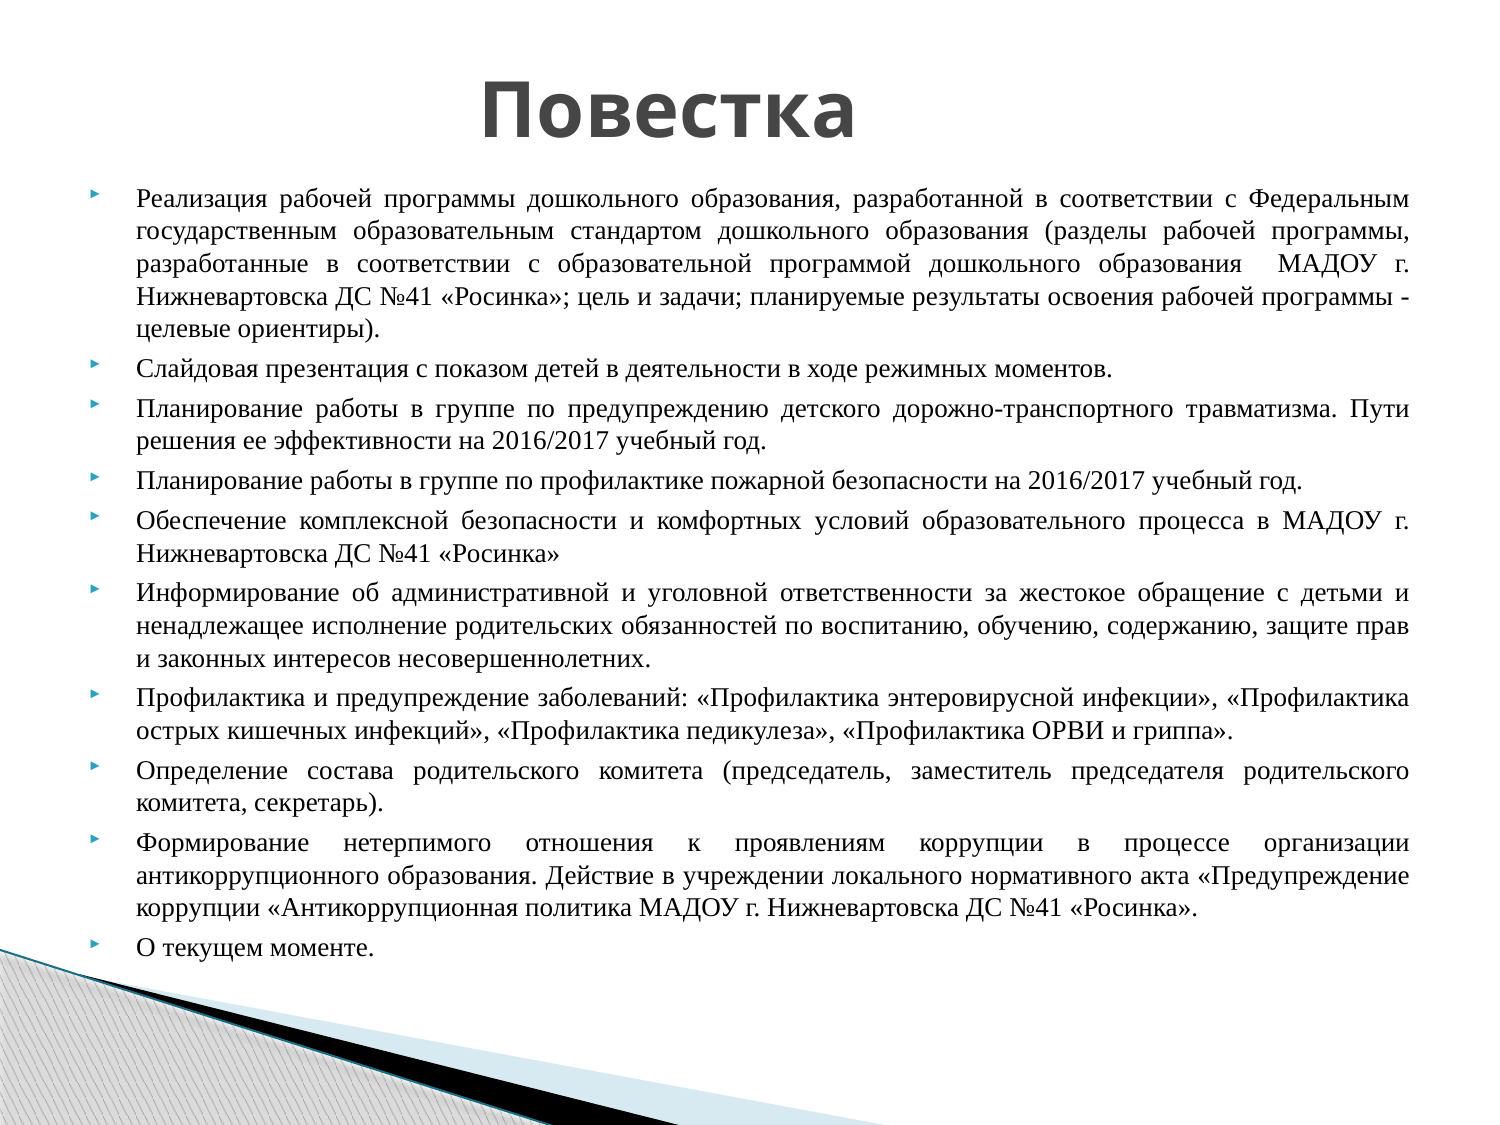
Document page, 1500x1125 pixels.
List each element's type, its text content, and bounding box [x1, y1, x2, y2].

title Повестка [75, 52, 1263, 161]
list Реализация рабочей программы дошкольного образования, разработанной в соответствии с Федеральным государственным образовательным стандартом дошкольного образования (разделы рабочей программы, разработанные в соответствии с образовательной программой дошкольного образования МАДОУ г. Нижневартовска ДС №41 «Росинка»; цель и задачи; планируемые результаты освоения рабочей программы - целевые ориентиры). Слайдовая презентация с показом детей в деятельности в ходе режимных моментов. Планирование работы в группе по предупреждению детского дорожно-транспортного травматизма. Пути решения ее эффективности на 2016/2017 учебный год. Планирование работы в группе по профилактике пожарной безопасности на 2016/2017 учебный год. Обеспечение комплексной безопасности и комфортных условий образовательного процесса в МАДОУ г. Нижневартовска ДС №41 «Росинка» Информирование об административной и уголовной ответственности за жестокое обращение с детьми и ненадлежащее исполнение родительских обязанностей по воспитанию, обучению, содержанию, защите прав и законных интересов несовершеннолетних. Профилактика и предупреждение заболеваний: «Профилактика энтеровирусной инфекции», «Профилактика острых кишечных инфекций», «Профилактика педикулеза», «Профилактика ОРВИ и гриппа». Определение состава родительского комитета (председатель, заместитель председателя родительского комитета, секретарь). Формирование нетерпимого отношения к проявлениям коррупции в процессе организации антикоррупционного образования. Действие в учреждении локального нормативного акта «Предупреждение коррупции «Антикоррупционная политика МАДОУ г. Нижневартовска ДС №41 «Росинка». О текущем моменте. [64, 172, 1425, 986]
